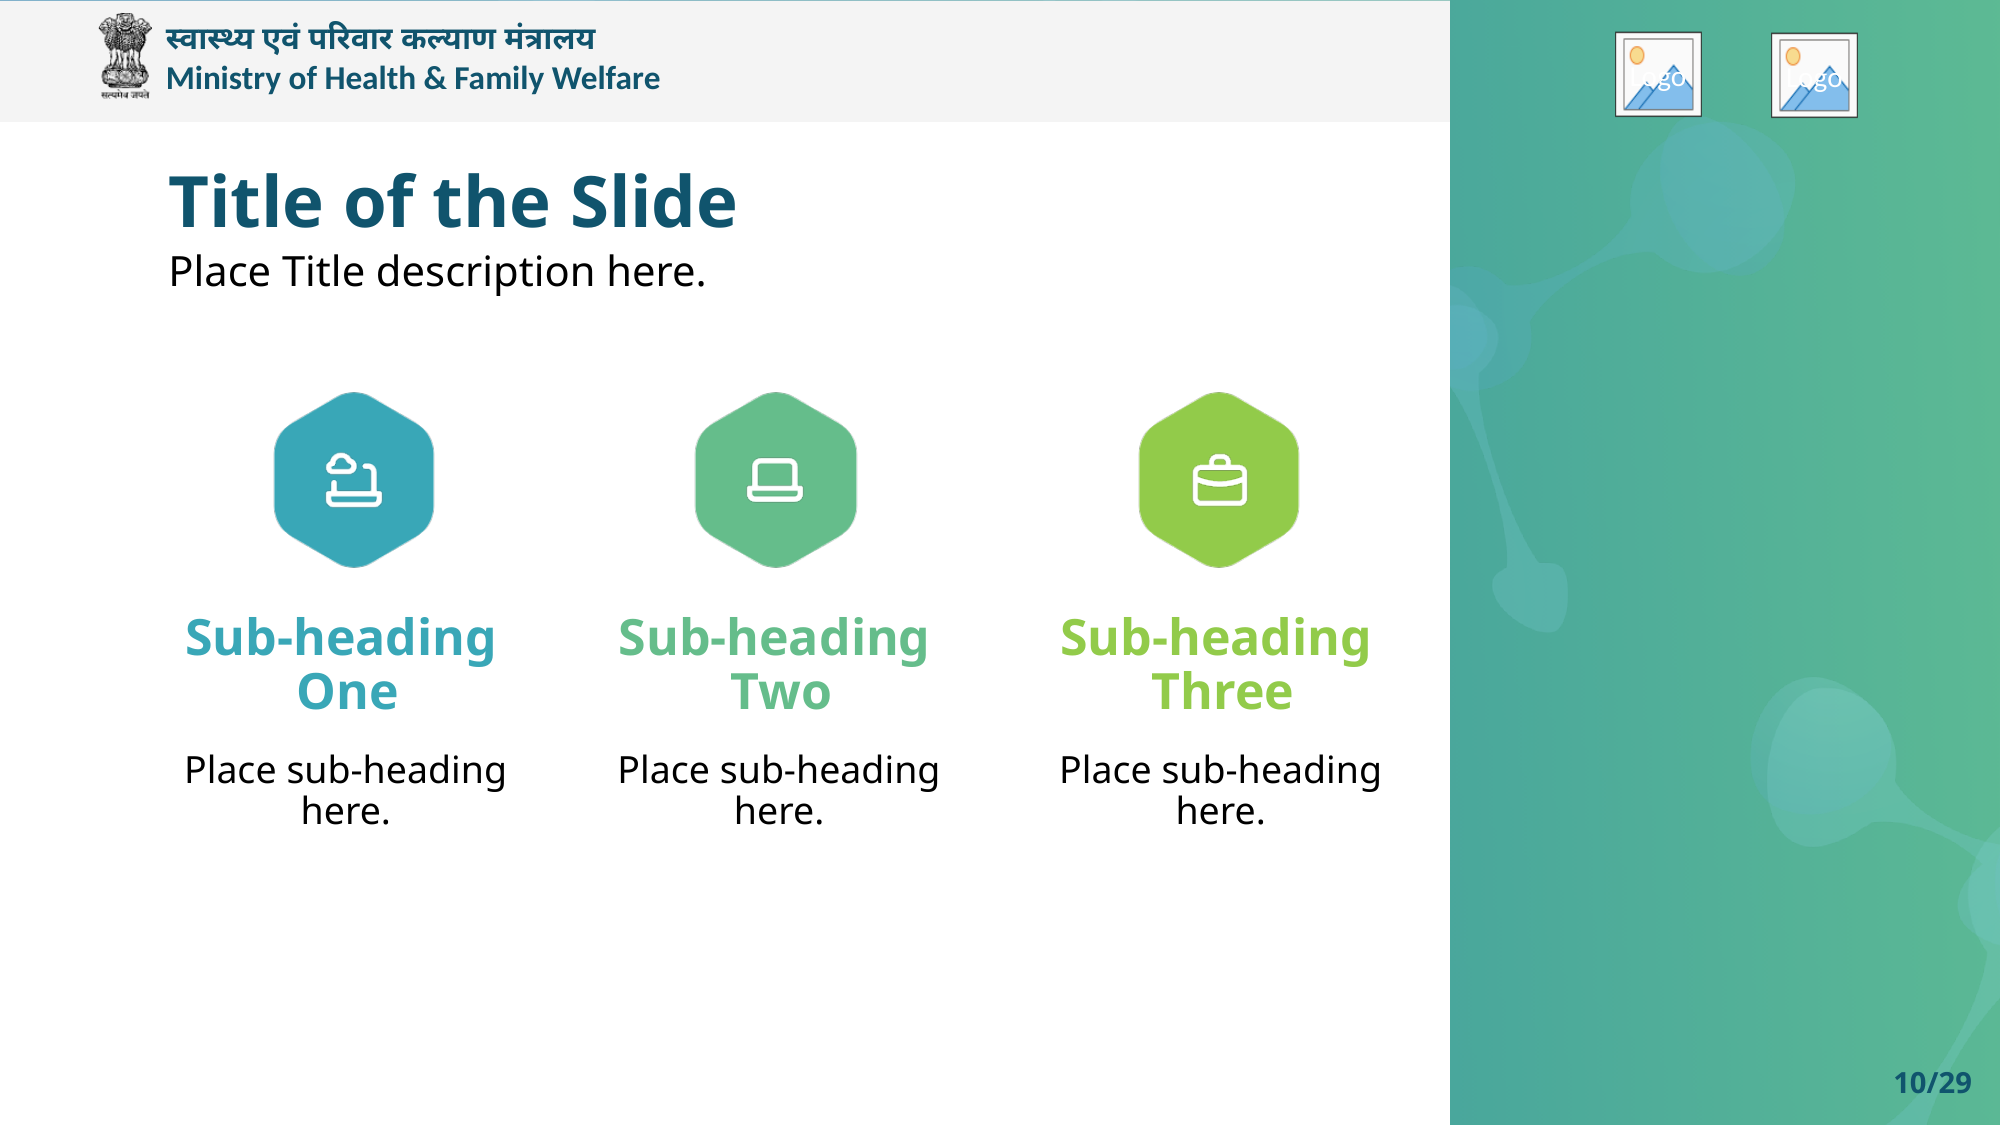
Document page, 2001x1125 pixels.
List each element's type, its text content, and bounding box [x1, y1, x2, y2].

text_box Place Title description here. [168, 260, 1435, 363]
text_box Sub-heading One [167, 612, 529, 722]
picture [0, 0, 2000, 1125]
text_box Sub-heading Two [601, 612, 962, 722]
text_box Place sub-heading here. [598, 748, 960, 851]
text_box Title of the Slide [168, 158, 1425, 244]
text_box Sub-heading Three [1042, 612, 1404, 722]
text_box Place sub-heading here. [1040, 748, 1401, 851]
text_box Place sub-heading here. [165, 748, 527, 851]
